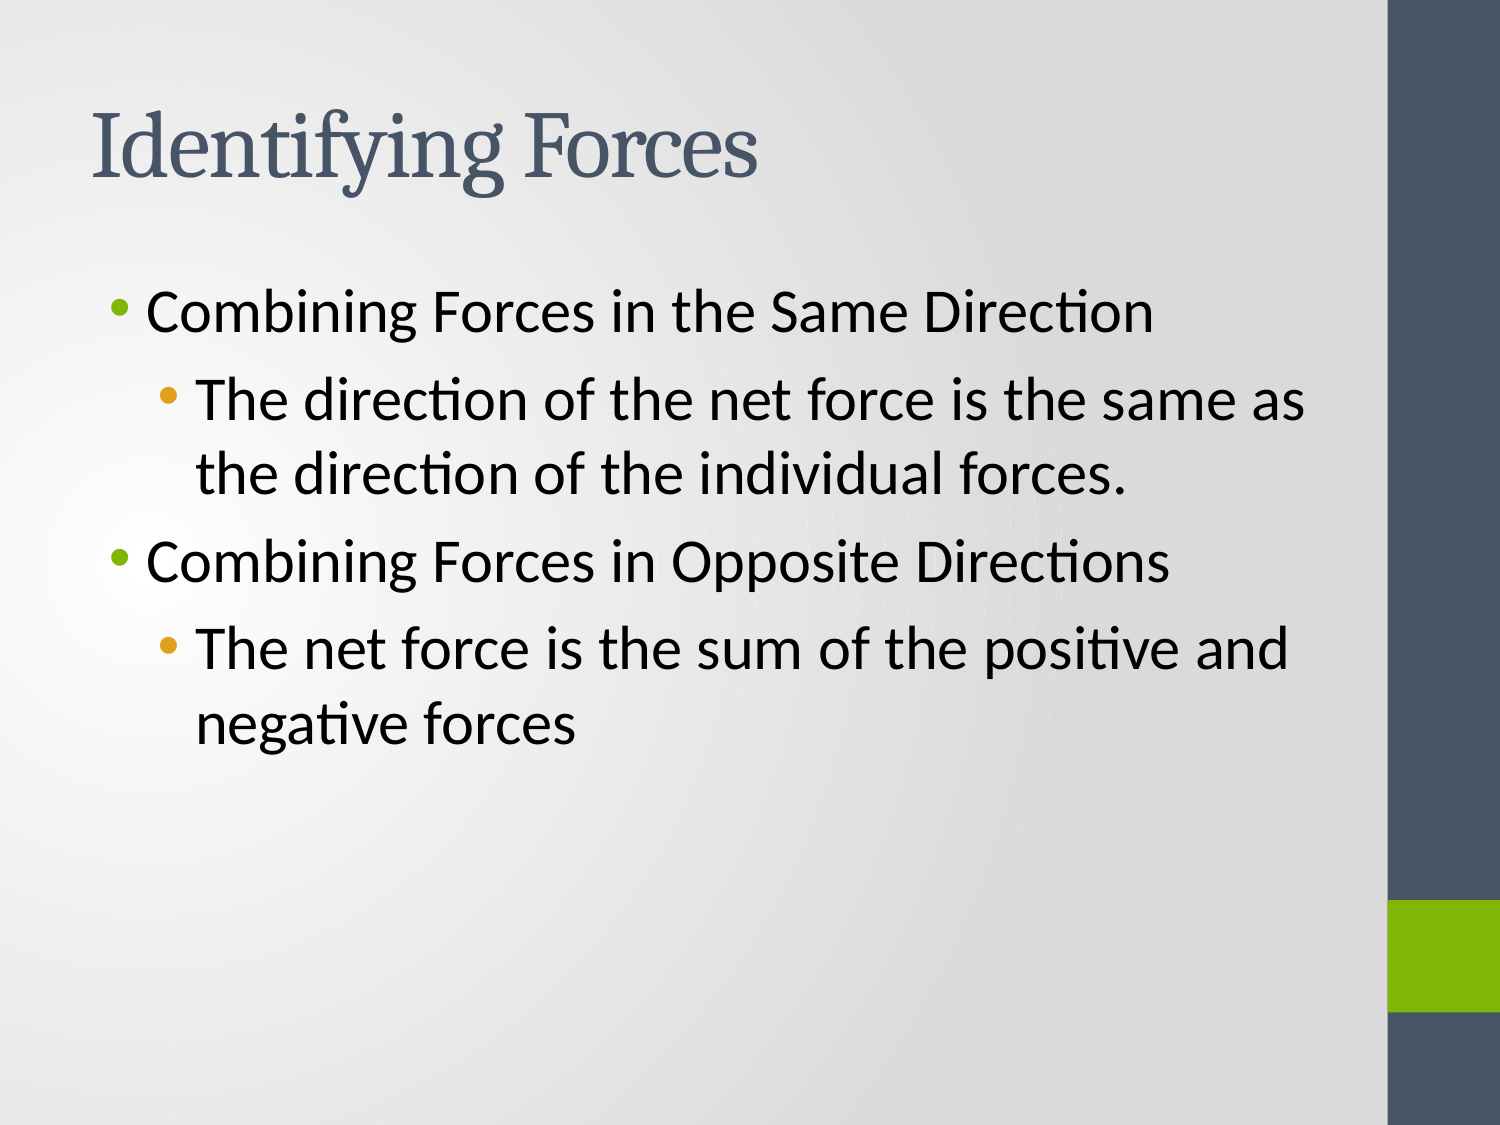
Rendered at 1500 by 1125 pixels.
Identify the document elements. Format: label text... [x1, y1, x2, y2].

list Combining Forces in the Same Direction The direction of the net force is the same as the direction of the individual forces. Combining Forces in Opposite Directions The net force is the sum of the positive and negative forces [75, 262, 1325, 1050]
title Identifying Forces [75, 45, 1325, 233]
